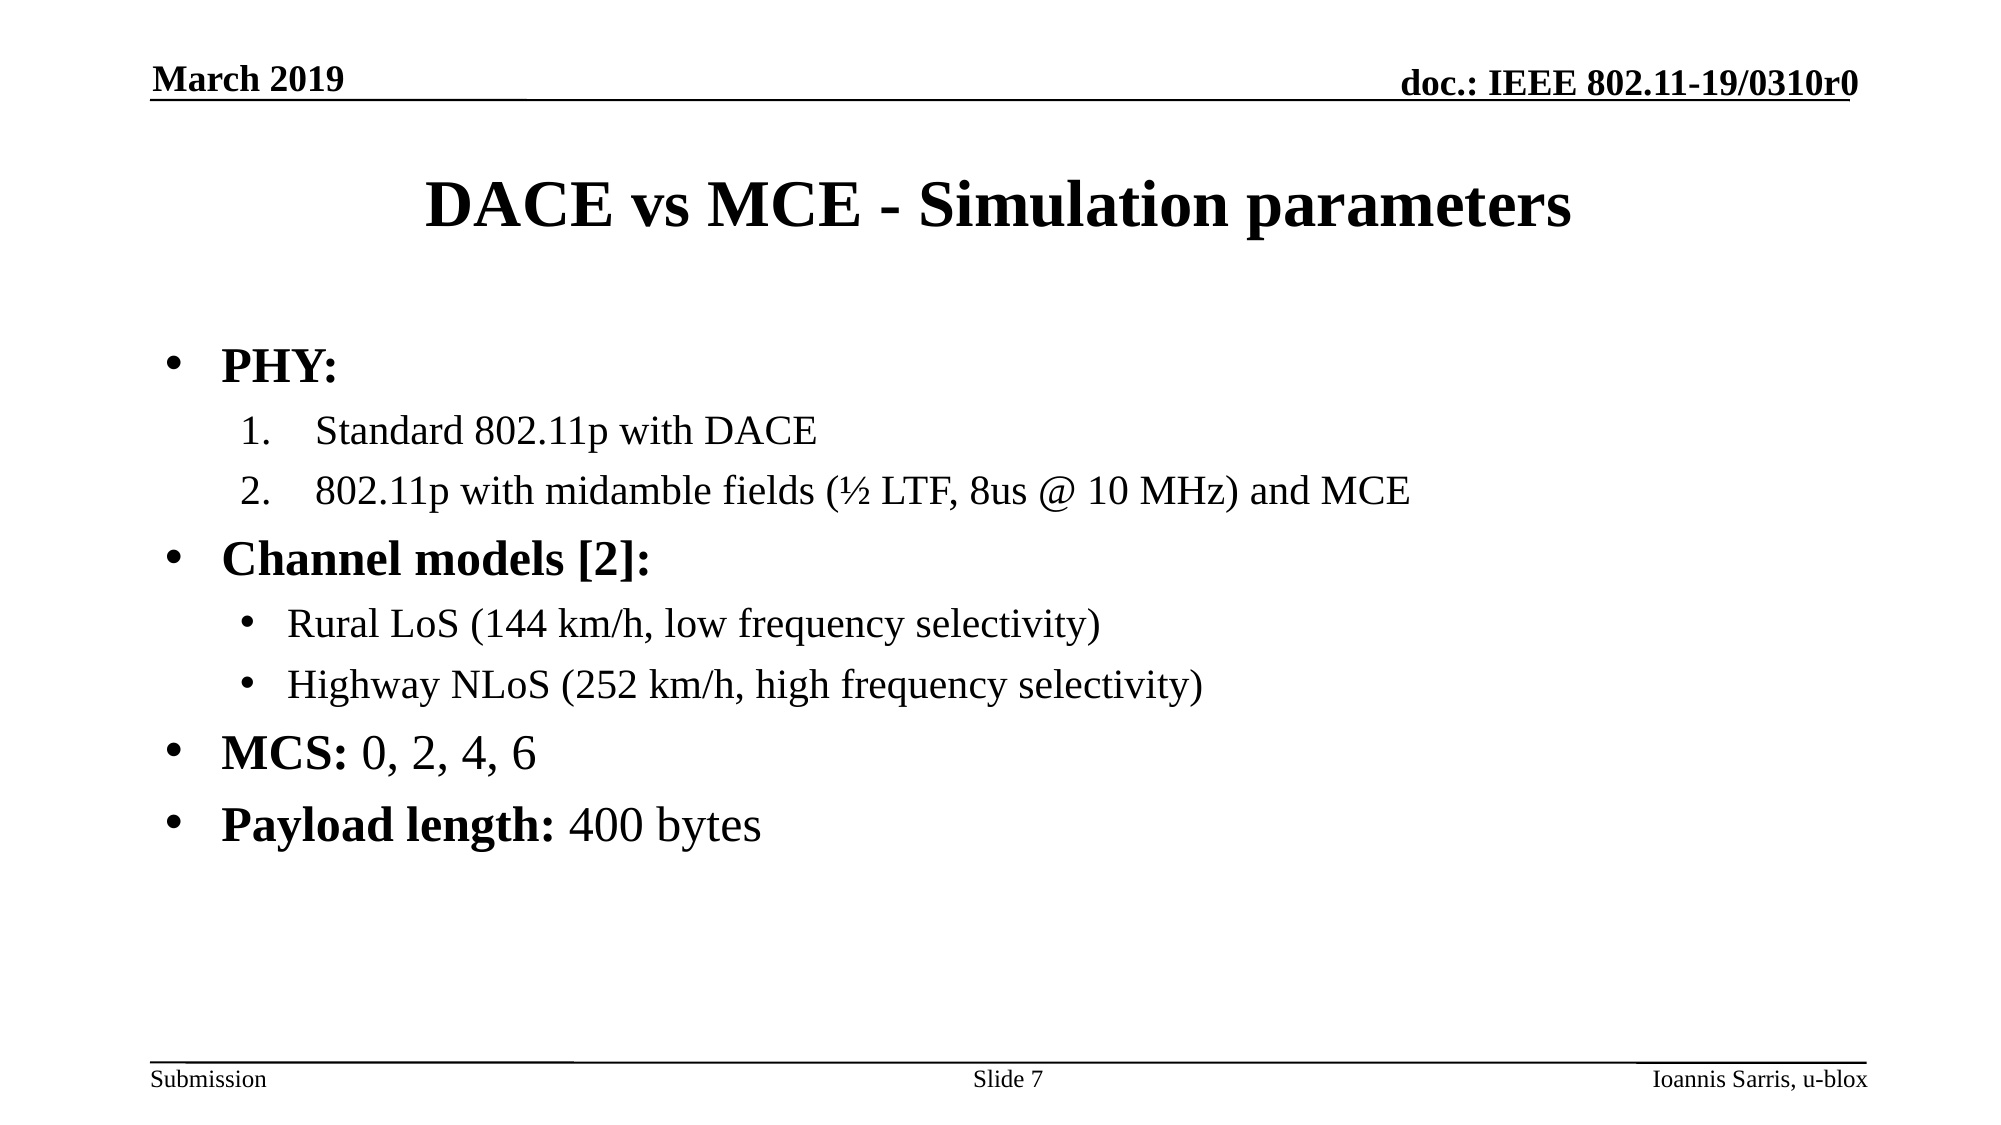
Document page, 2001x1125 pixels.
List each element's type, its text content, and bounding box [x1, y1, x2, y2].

title DACE vs MCE - Simulation parameters [149, 112, 1850, 288]
list PHY: Standard 802.11p with DACE 802.11p with midamble fields (½ LTF, 8us @ 10 MHz) and MCE Channel models [2]: Rural LoS (144 km/h, low frequency selectivity) Highway NLoS (252 km/h, high frequency selectivity) MCS: 0, 2, 4, 6 Payload length: 400 bytes [149, 324, 1850, 1000]
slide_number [152, 54, 563, 100]
footer Ioannis Sarris, u-blox [1171, 1061, 1869, 1093]
slide_number Slide 7 [950, 1061, 1067, 1123]
